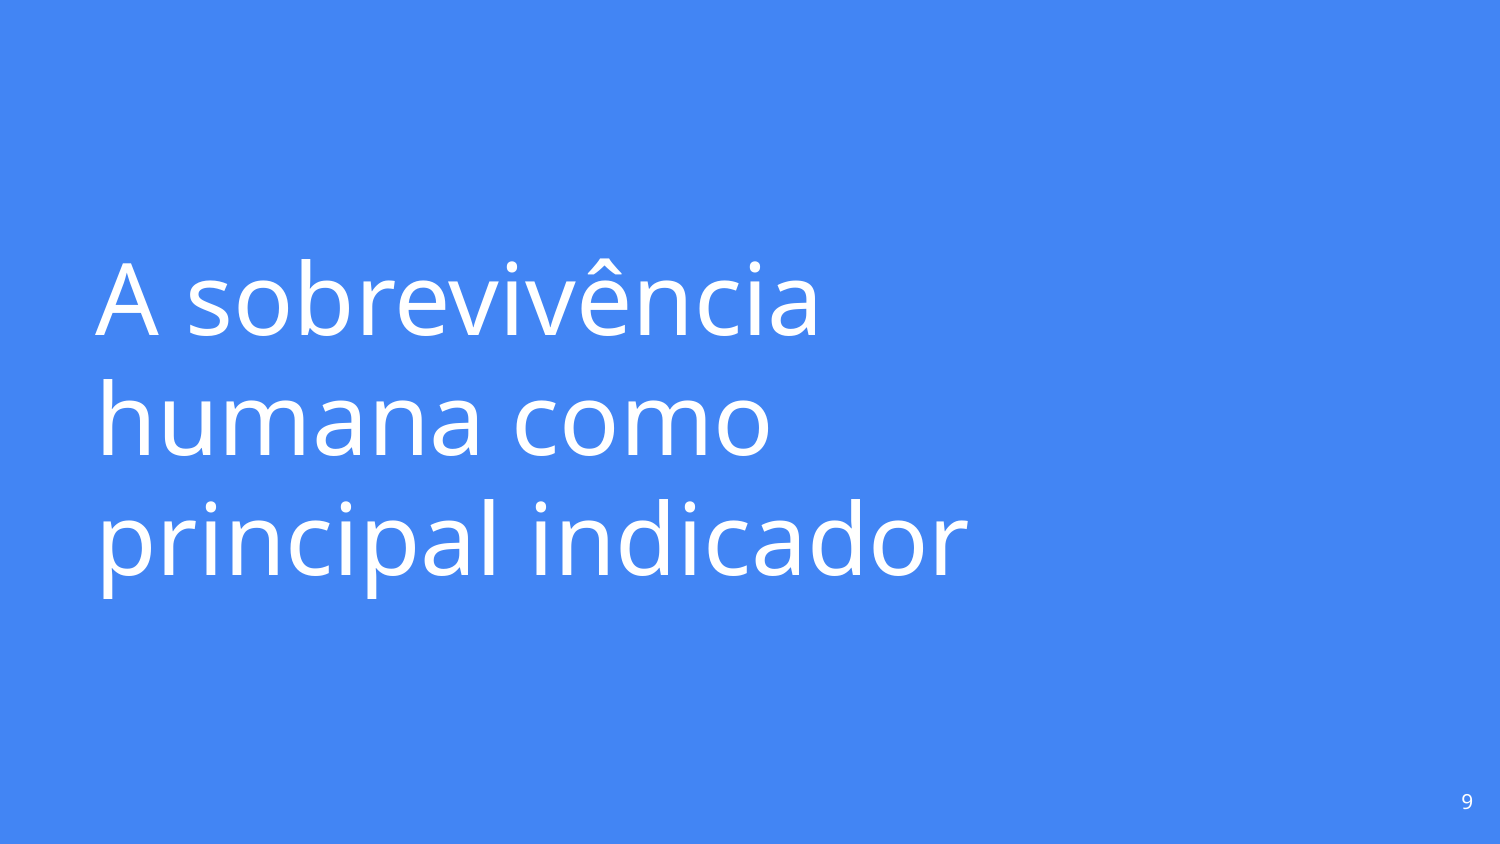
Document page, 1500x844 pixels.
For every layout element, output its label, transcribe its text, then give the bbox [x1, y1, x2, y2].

slide_number ‹#› [1398, 770, 1489, 835]
title A sobrevivência humana como principal indicador [80, 80, 1102, 752]
